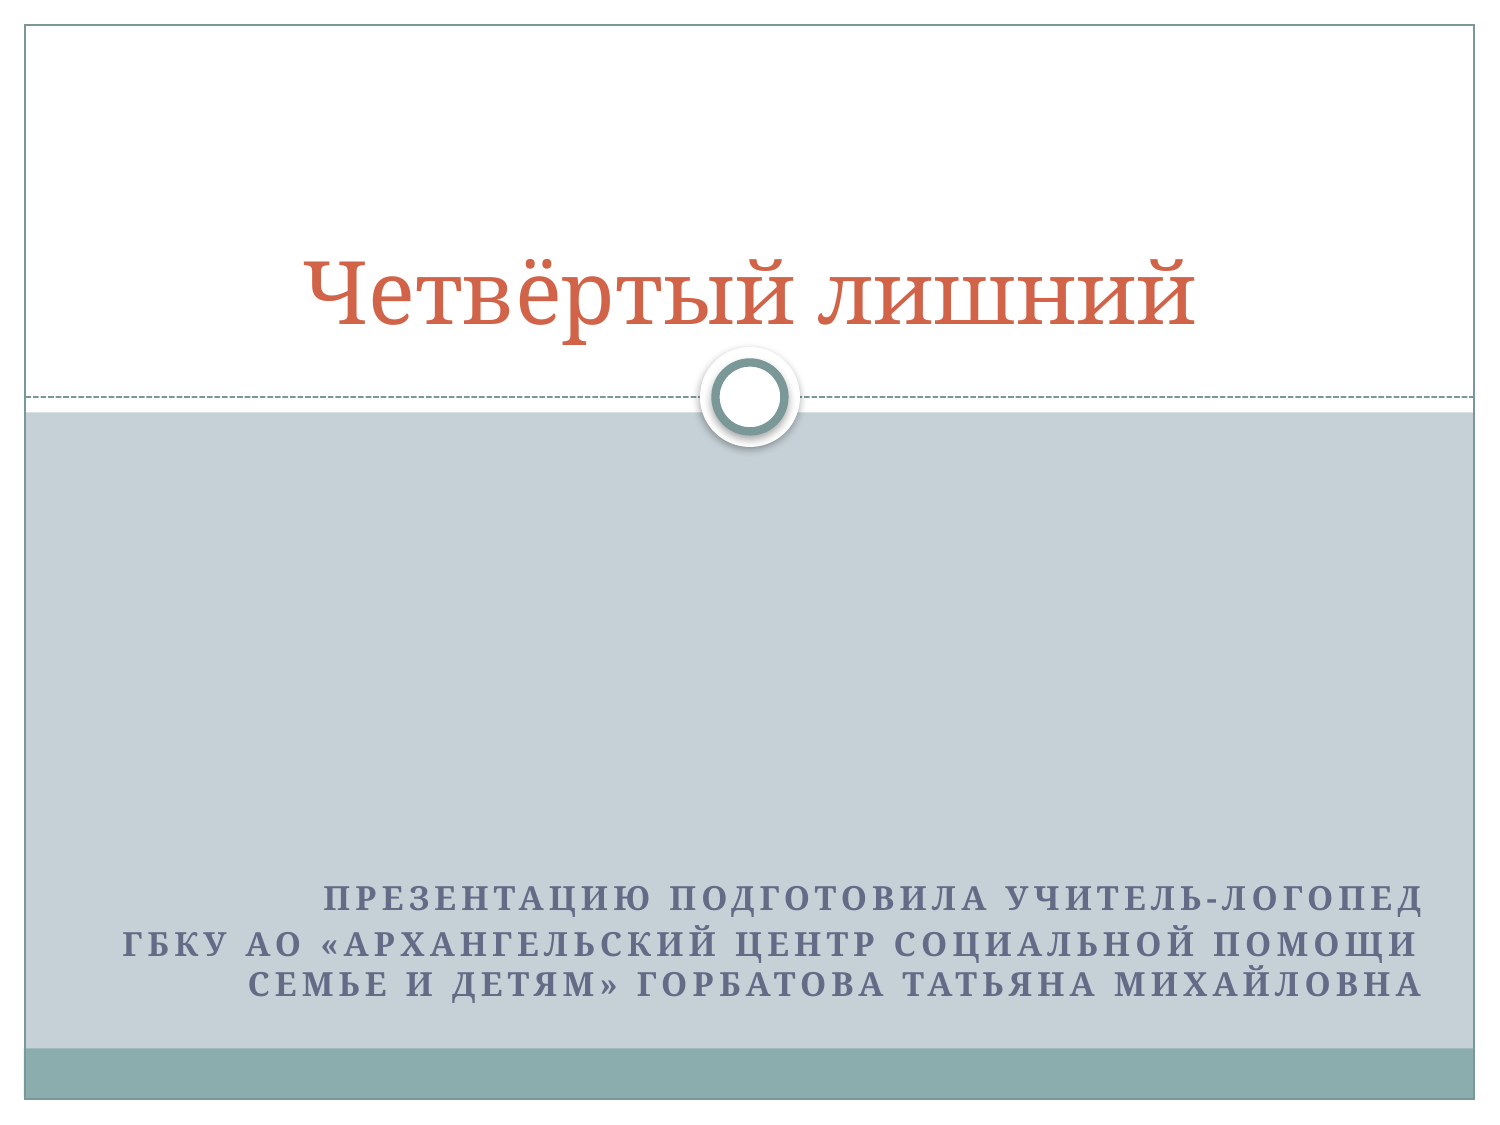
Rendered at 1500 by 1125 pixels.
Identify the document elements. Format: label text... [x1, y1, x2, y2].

subtitle Презентацию подготовила учитель-логопед ГБКУ АО «Архангельский центр социальной помощи семье и детям» Горбатова Татьяна Михайловна [75, 869, 1438, 1012]
title Четвёртый лишний [112, 62, 1388, 350]
